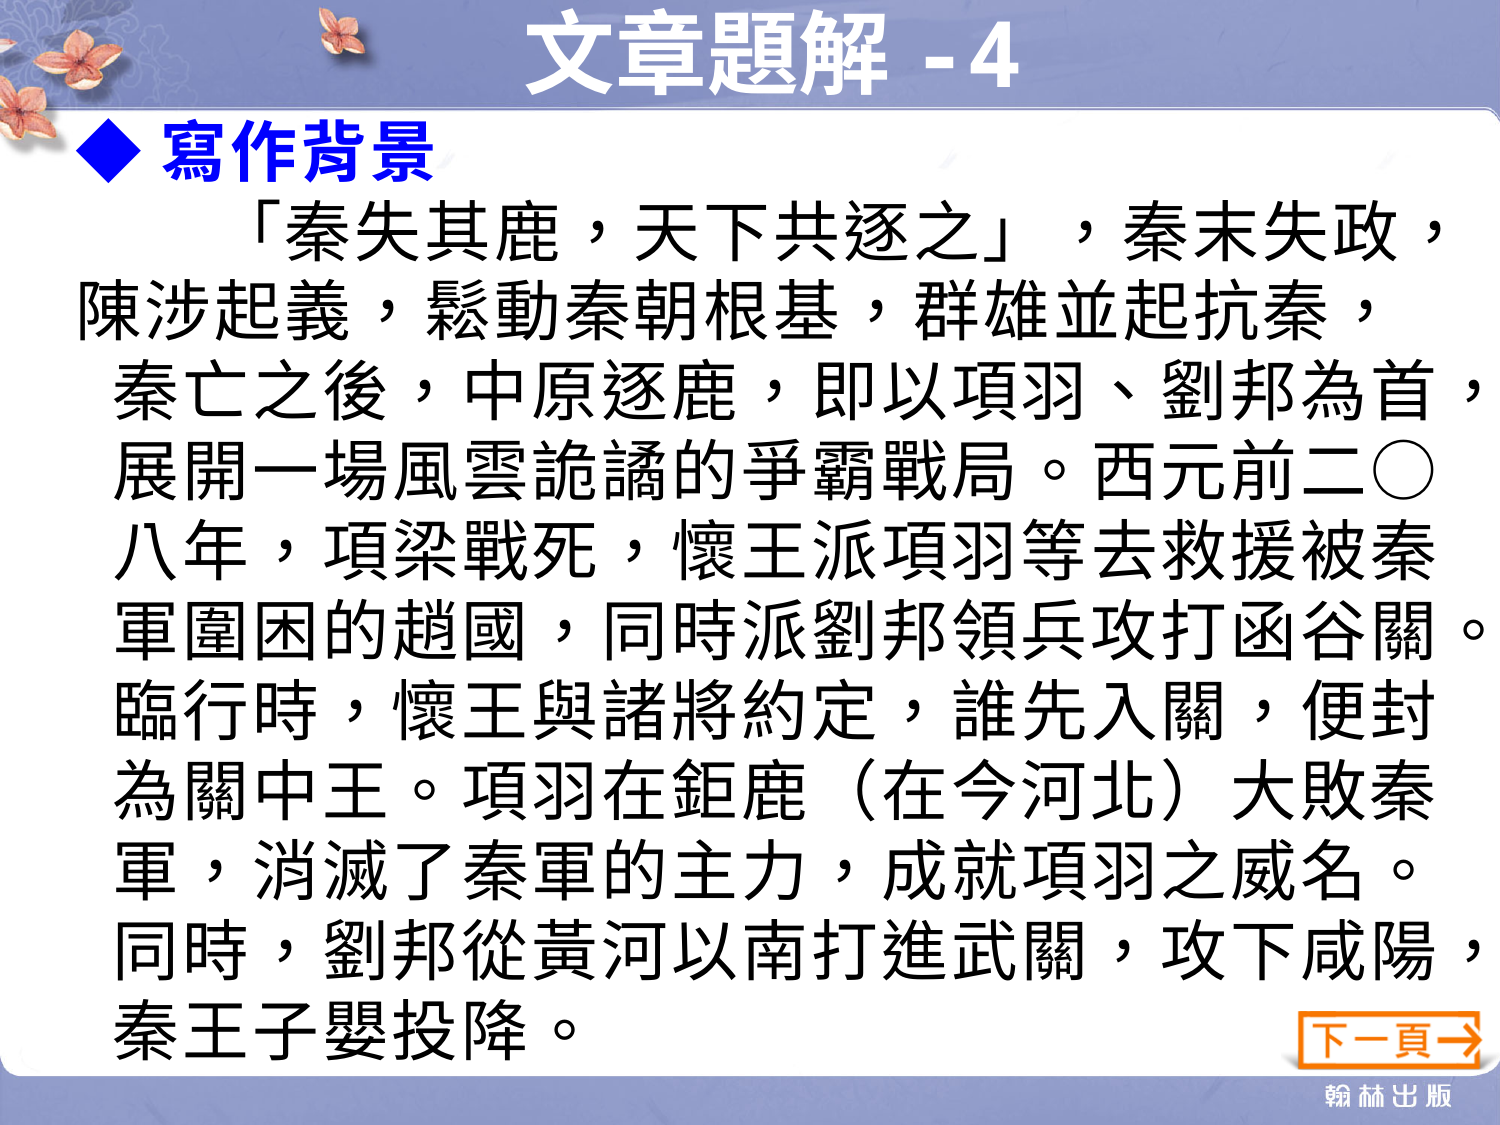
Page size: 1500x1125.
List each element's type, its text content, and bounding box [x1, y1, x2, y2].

picture [0, 0, 1500, 1125]
list ◆寫作背景 「秦失其鹿，天下共逐之」，秦末失政， 陳涉起義，鬆動秦朝根基，群雄並起抗秦，秦亡之後，中原逐鹿，即以項羽、劉邦為首，展開一場風雲詭譎的爭霸戰局。西元前二○八年，項梁戰死，懷王派項羽等去救援被秦軍圍困的趙國，同時派劉邦領兵攻打函谷關。臨行時，懷王與諸將約定，誰先入關，便封為關中王。項羽在鉅鹿（在今河北）大敗秦軍，消滅了秦軍的主力，成就項羽之威名。同時，劉邦從黃河以南打進武關，攻下咸陽，秦王子嬰投降。 [52, 101, 1483, 1072]
text_box 文章題解-4 [383, 0, 1164, 114]
